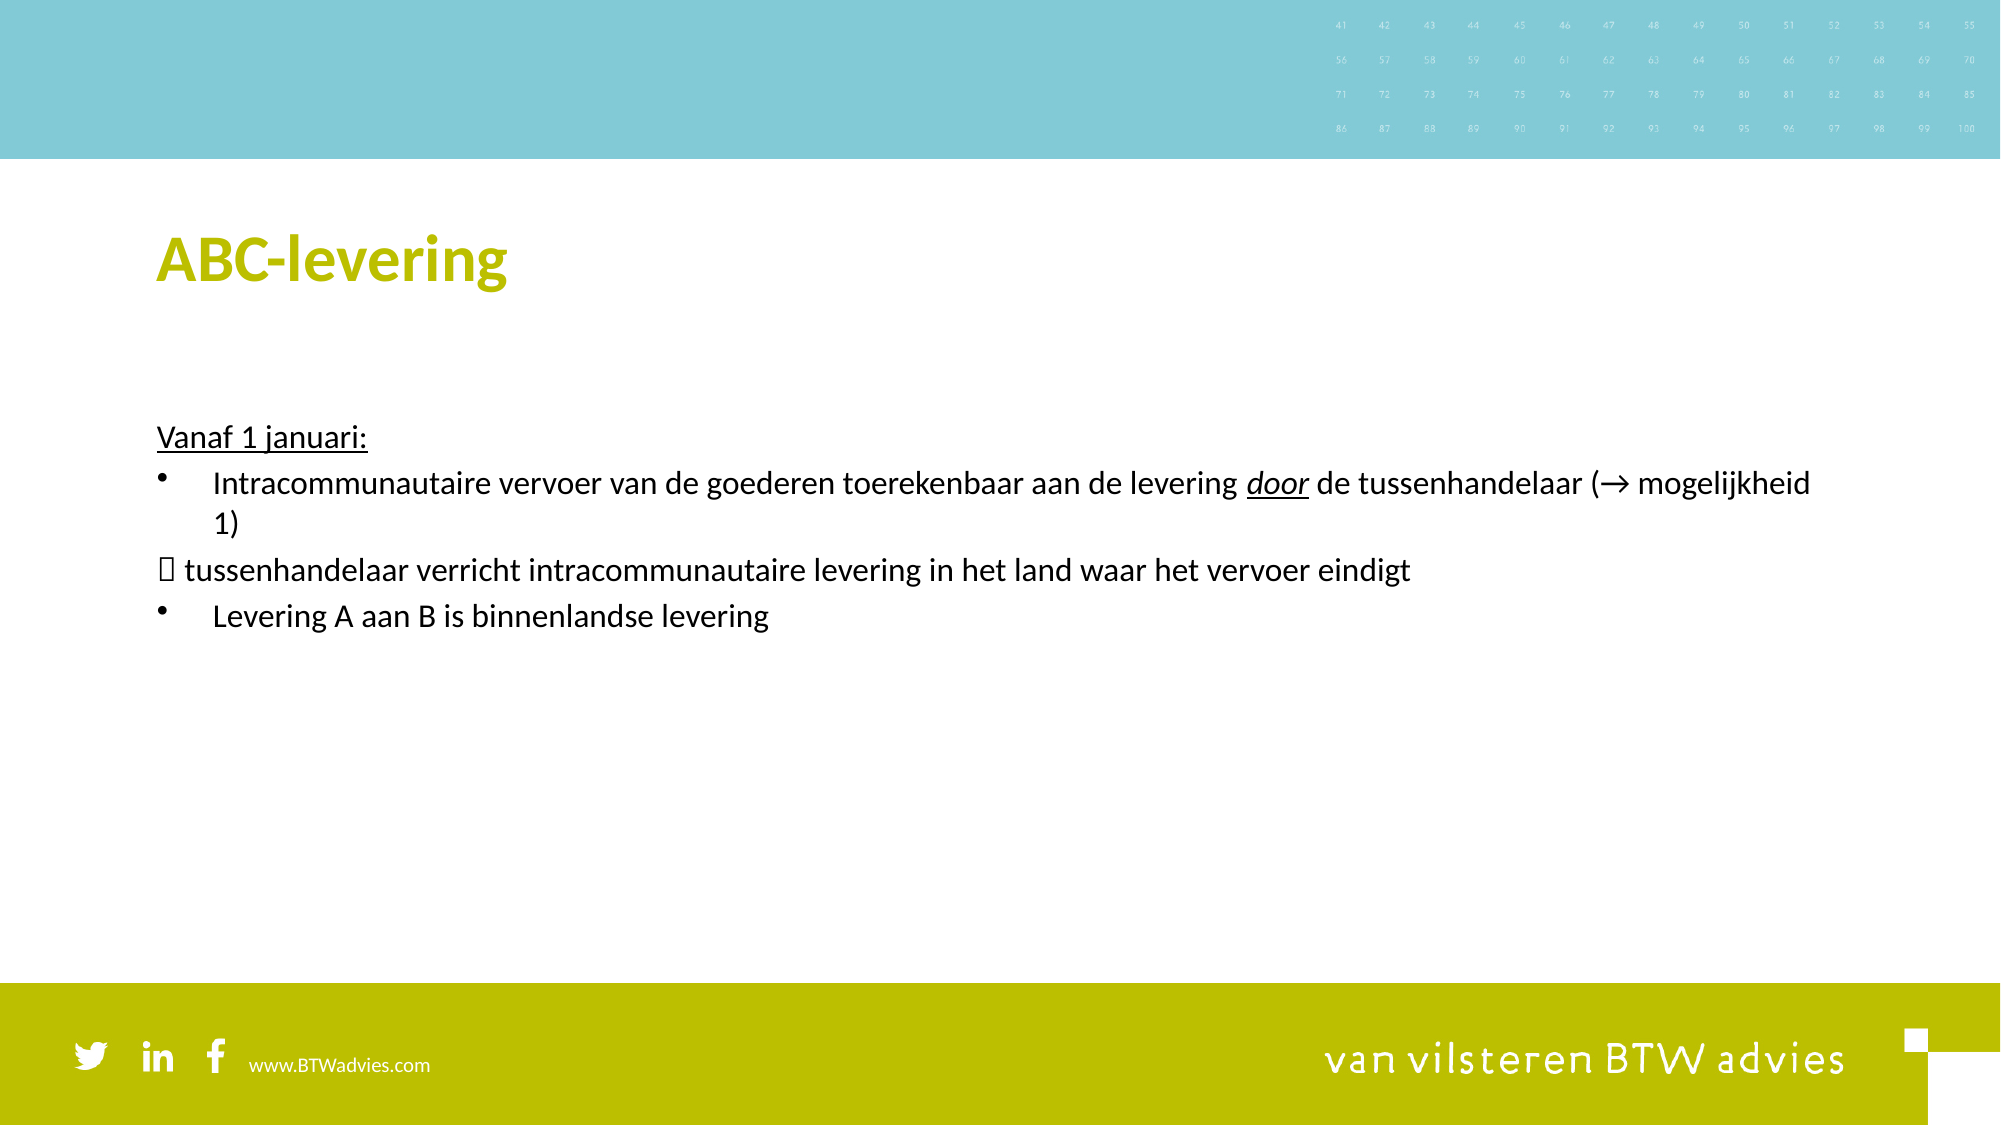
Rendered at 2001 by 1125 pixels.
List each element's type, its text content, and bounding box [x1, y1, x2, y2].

title ABC-levering [142, 207, 1842, 395]
list Vanaf 1 januari: Intracommunautaire vervoer van de goederen toerekenbaar aan de levering door de tussenhandelaar (→ mogelijkheid 1)  tussenhandelaar verricht intracommunautaire levering in het land waar het vervoer eindigt Levering A aan B is binnenlandse levering [142, 407, 1842, 934]
picture [0, 0, 2001, 1125]
